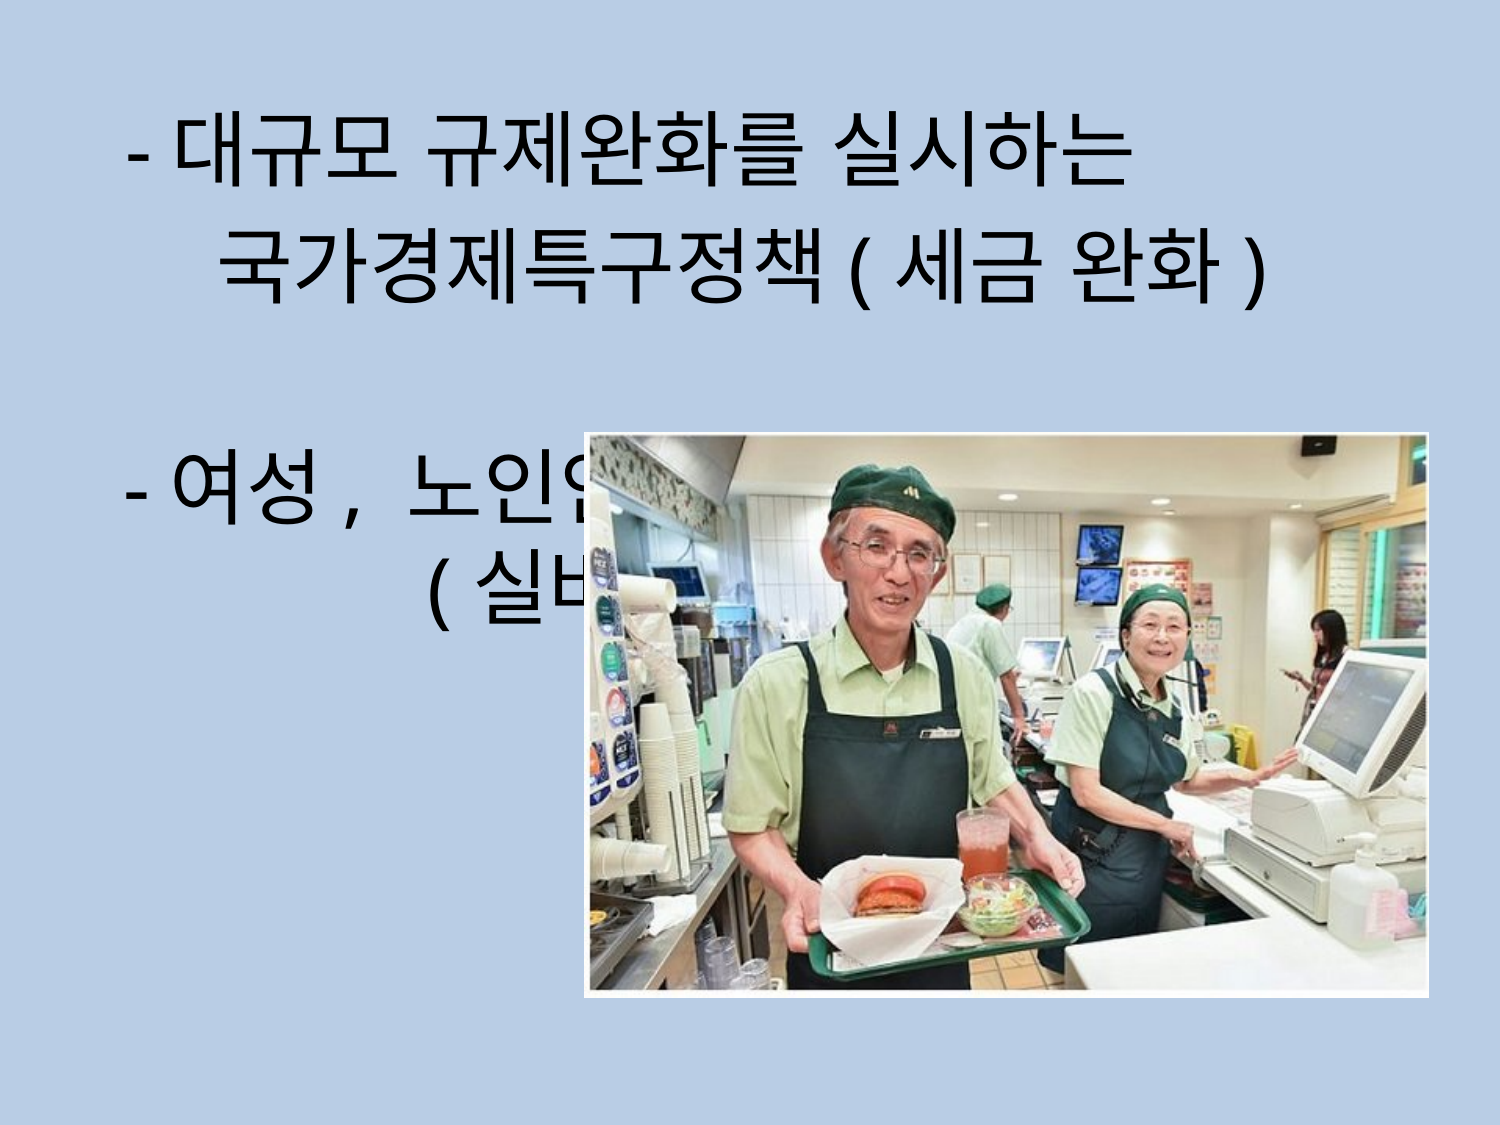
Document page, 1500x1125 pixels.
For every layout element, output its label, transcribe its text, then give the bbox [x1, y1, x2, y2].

picture [584, 431, 1429, 999]
text_box -여성, 노인인력 활용 (실버인재센터) [64, 427, 1365, 643]
list -대규모 규제완화를 실시하는 국가경제특구정책(세금 완화) [88, 90, 1427, 408]
